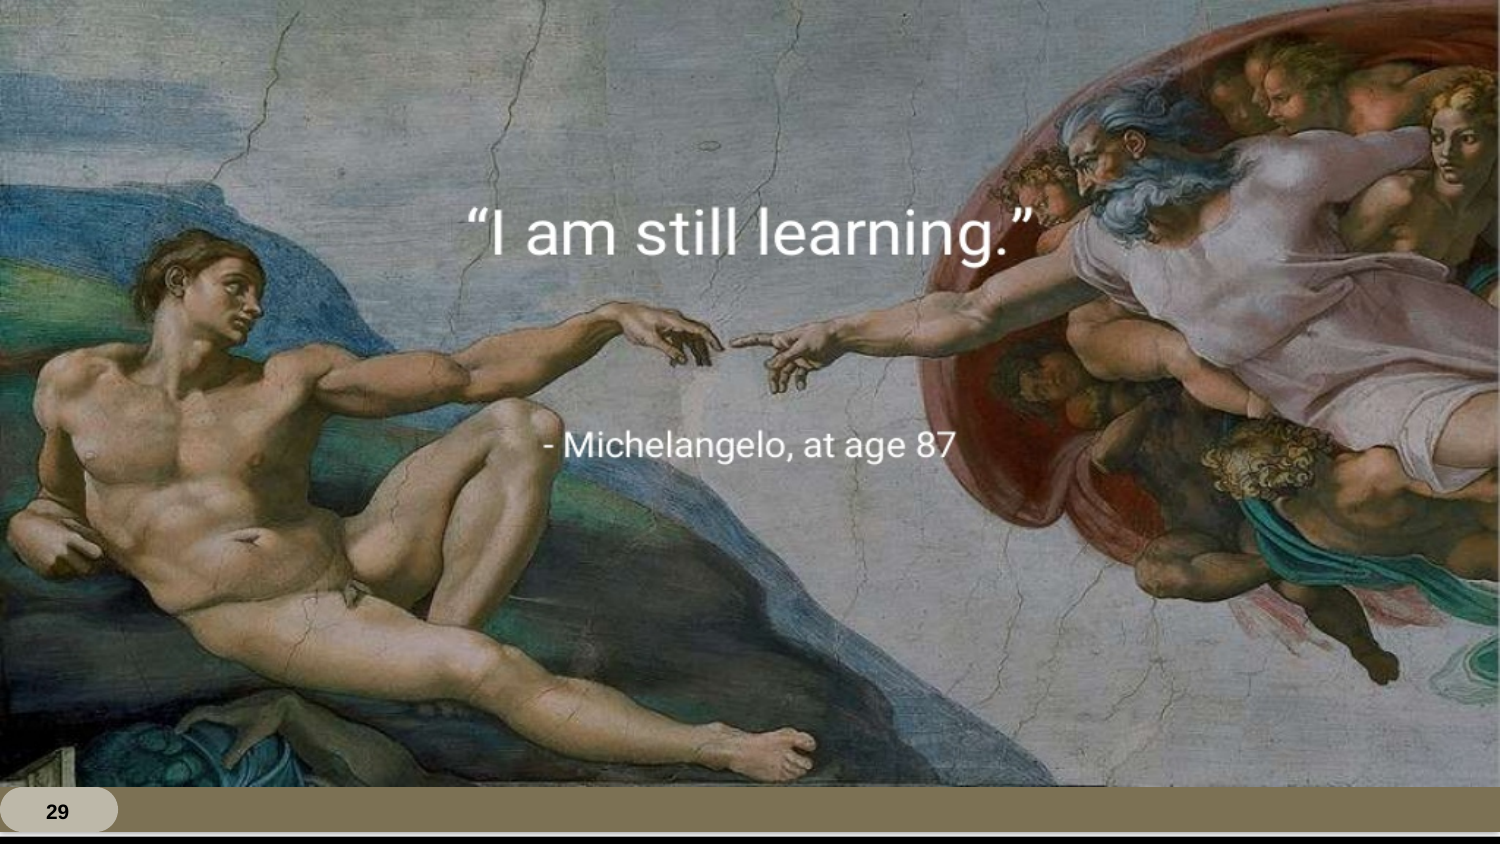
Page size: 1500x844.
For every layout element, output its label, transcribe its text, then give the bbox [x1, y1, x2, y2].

slide_number 29 [0, 794, 116, 844]
picture [0, 0, 1500, 788]
